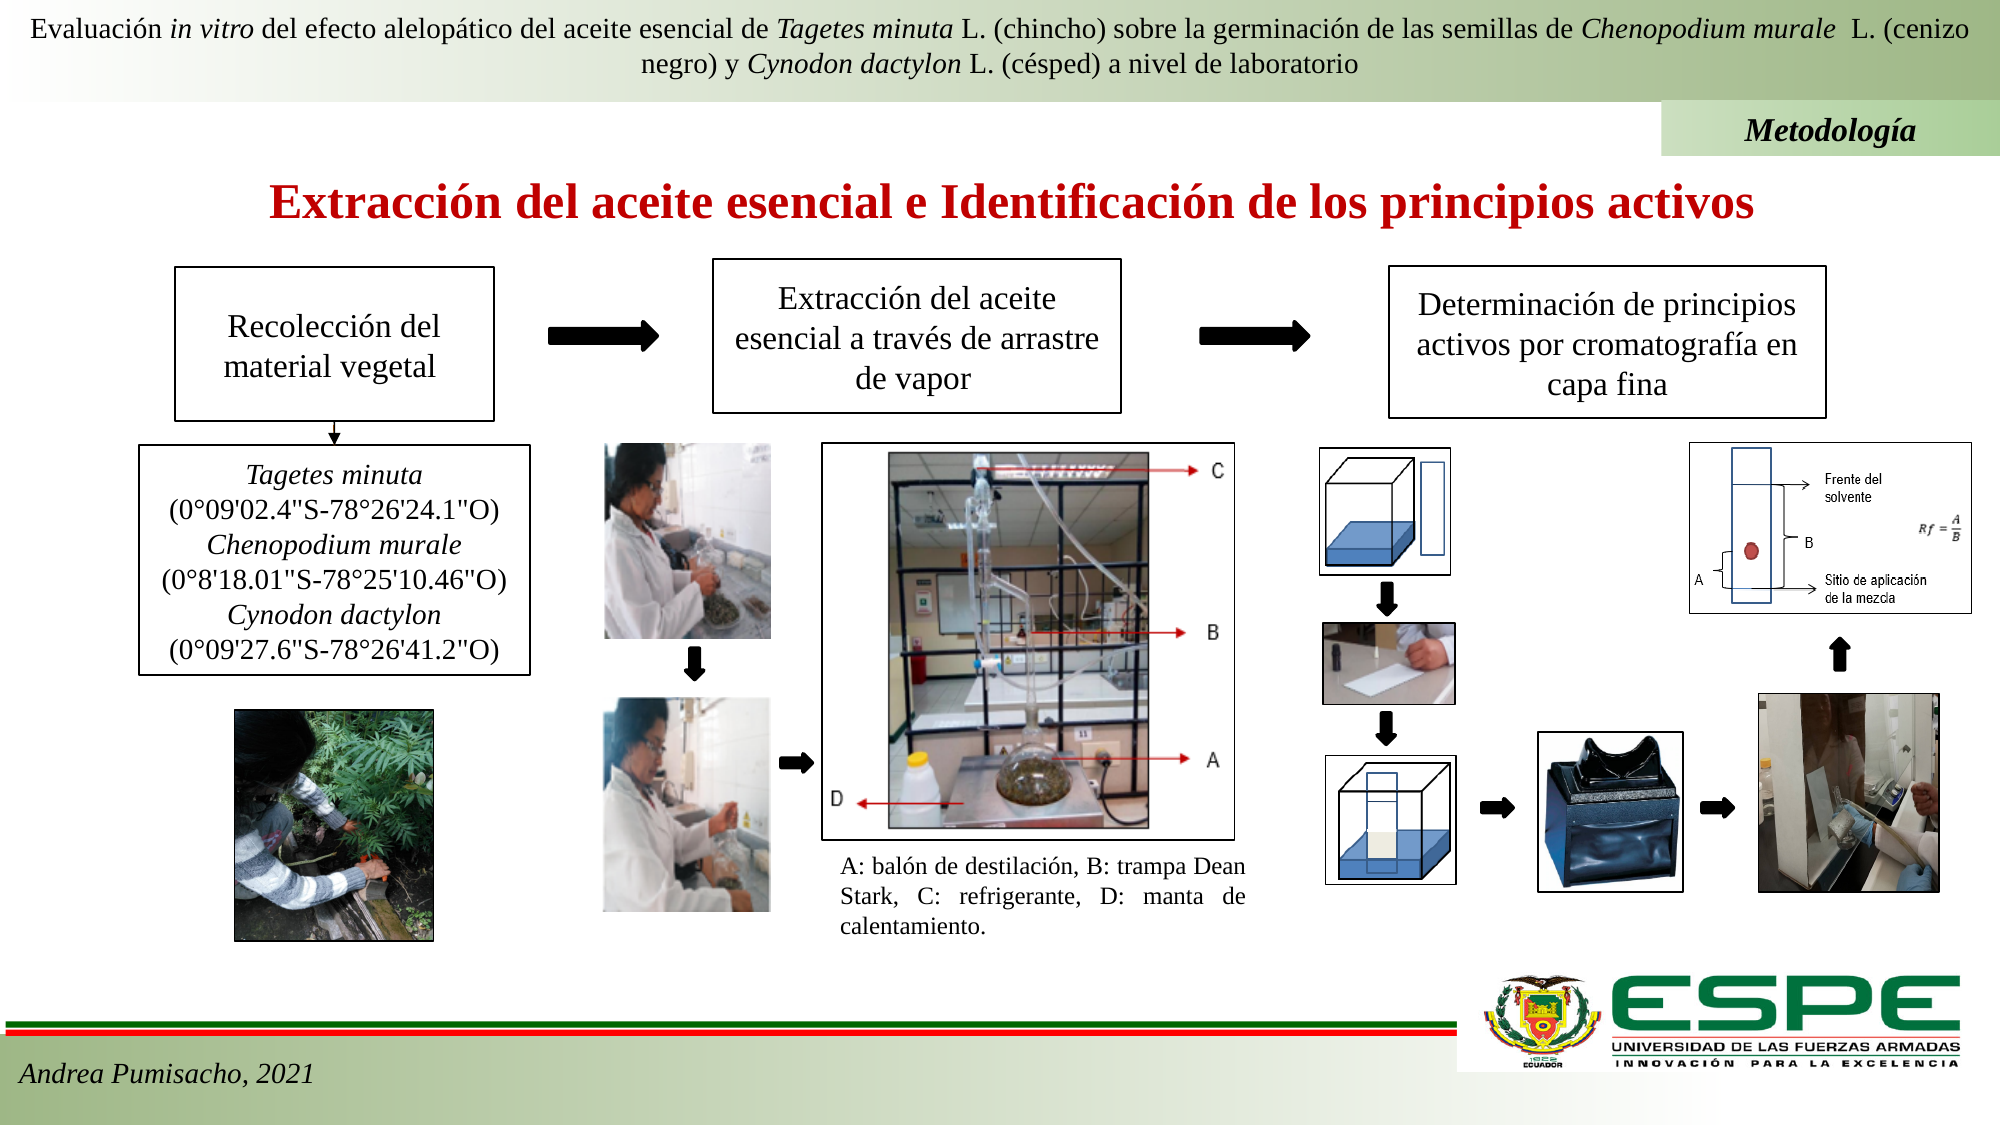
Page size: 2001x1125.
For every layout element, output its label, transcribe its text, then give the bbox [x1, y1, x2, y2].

text_box [548, 320, 660, 352]
picture [1456, 968, 1994, 1072]
text_box Extracción del aceite esencial e Identificación de los principios activos [215, 161, 1810, 236]
text_box [1375, 712, 1397, 747]
text_box Metodología [1661, 100, 2000, 156]
picture [1323, 623, 1455, 704]
picture [1319, 448, 1450, 575]
text_box Determinación de principios activos por cromatografía en capa fina [1387, 264, 1828, 420]
text_box A: balón de destilación, B: trampa Dean Stark, C: refrigerante, D: manta de calentamiento. [825, 842, 1262, 947]
picture [1325, 756, 1456, 885]
text_box [1480, 797, 1515, 819]
text_box Evaluación in vitro del efecto alelopático del aceite esencial de Tagetes minuta L. (chincho) sobre la germinación de las semillas de Chenopodium murale L. (cenizo negro) y Cynodon dactylon L. (césped) a nivel de laboratorio [0, 1, 2000, 87]
text_box Extracción del aceite esencial a través de arrastre de vapor [711, 257, 1123, 415]
text_box [1199, 320, 1311, 352]
text_box Recolección del material vegetal [173, 265, 496, 423]
text_box [683, 647, 706, 682]
picture [599, 443, 771, 639]
picture [599, 697, 771, 912]
text_box [779, 752, 815, 774]
picture [1538, 732, 1683, 892]
picture [1758, 694, 1939, 892]
text_box [1376, 584, 1398, 617]
picture [822, 443, 1234, 840]
text_box Tagetes minuta (0°09'02.4"S-78°26'24.1"O) Chenopodium murale (0°8'18.01"S-78°25'10.46"O) Cynodon dactylon (0°09'27.6"S-78°26'41.2"O) [137, 443, 532, 677]
picture [234, 710, 433, 941]
text_box [1829, 636, 1851, 672]
text_box [1700, 797, 1736, 819]
text_box Andrea Pumisacho, 2021 [4, 1046, 461, 1097]
picture [1690, 442, 1972, 613]
